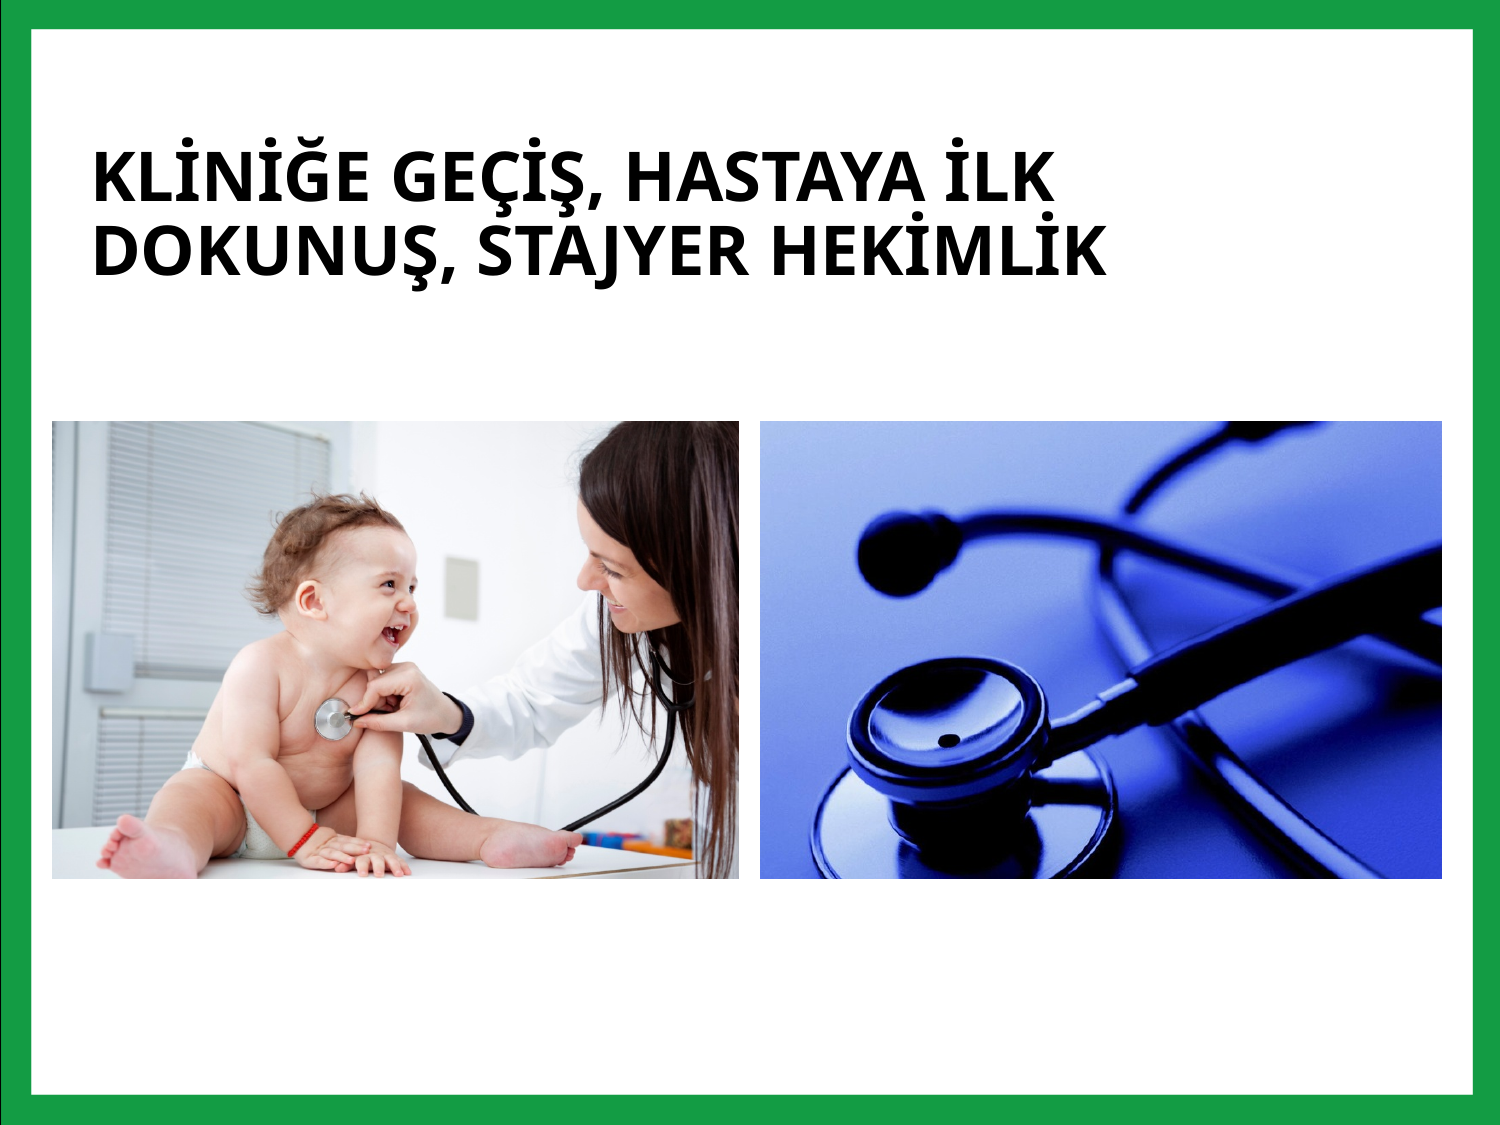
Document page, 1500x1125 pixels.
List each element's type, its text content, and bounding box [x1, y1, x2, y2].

picture [0, 0, 1500, 1125]
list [52, 421, 739, 879]
title KLİNİĞE GEÇİŞ, HASTAYA İLK DOKUNUŞ, STAJYER HEKİMLİK [75, 92, 1425, 340]
